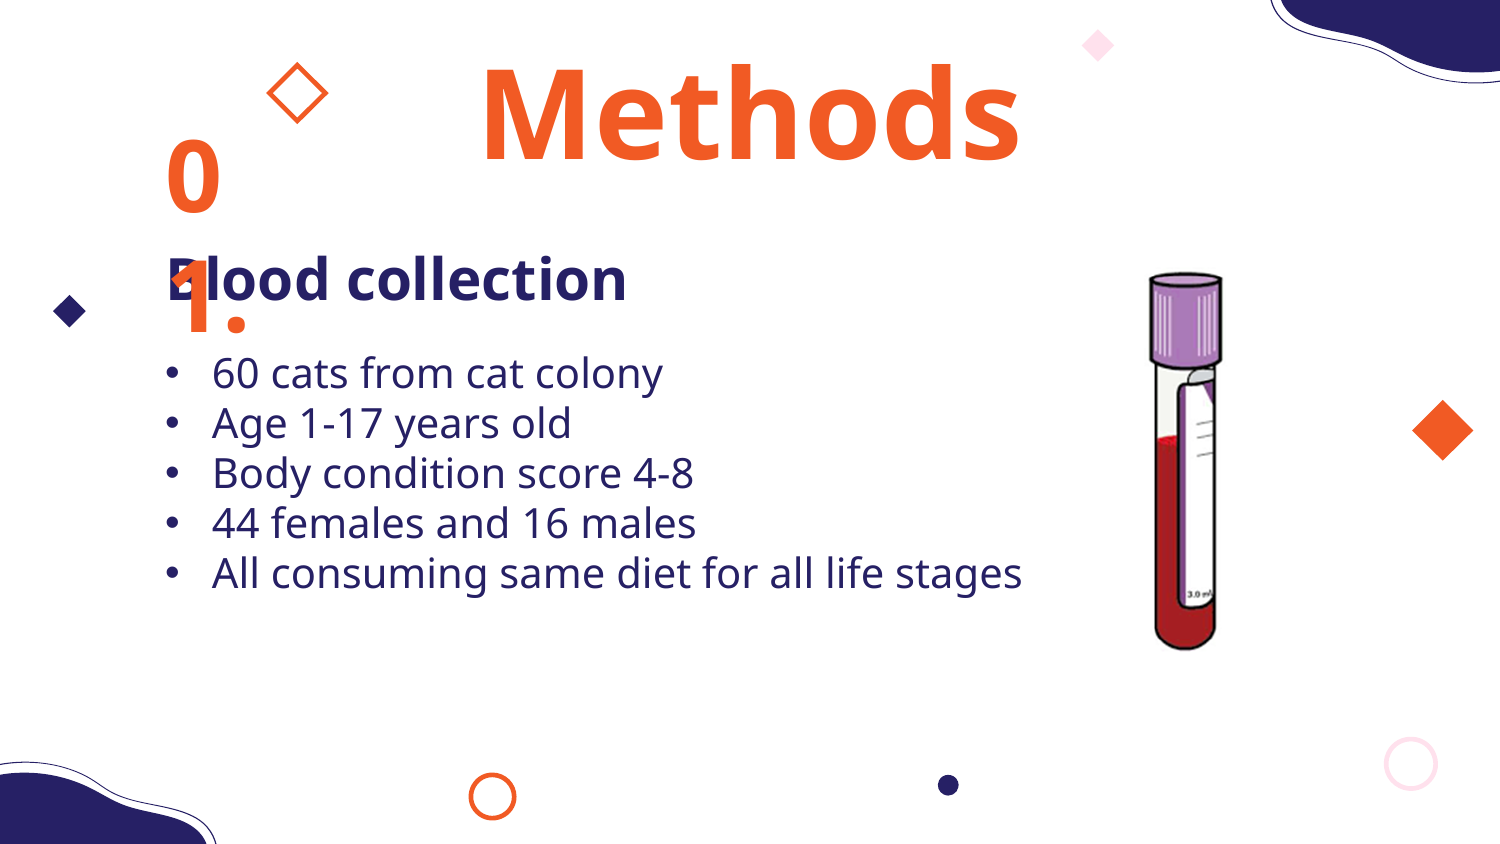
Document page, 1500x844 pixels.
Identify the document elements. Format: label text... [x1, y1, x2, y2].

title Blood collection [150, 237, 779, 318]
subtitle 60 cats from cat colony Age 1-17 years old Body condition score 4-8 44 females and 16 males All consuming same diet for all life stages [150, 331, 1080, 743]
title Methods [117, 69, 1383, 151]
picture [1085, 173, 1295, 744]
title 01. [150, 201, 279, 264]
